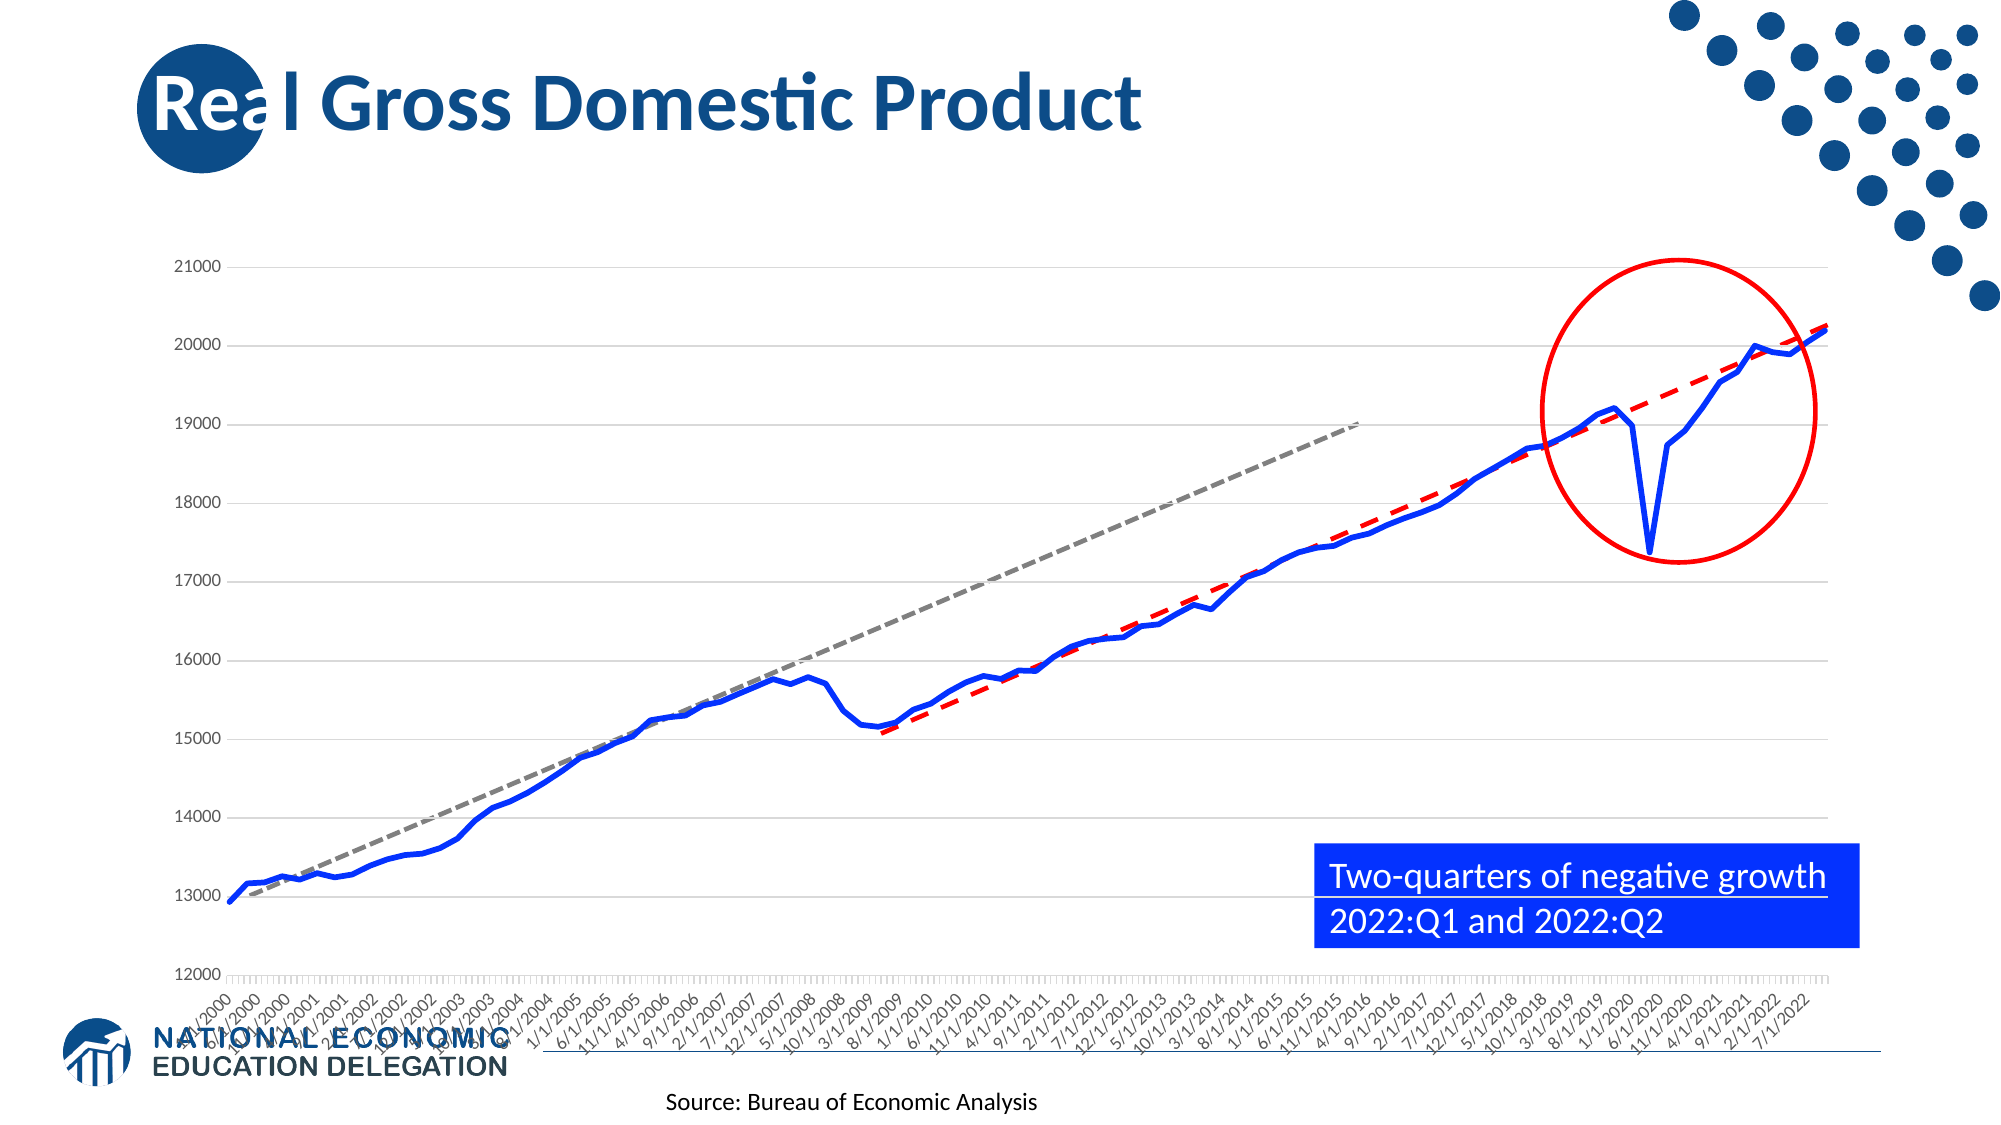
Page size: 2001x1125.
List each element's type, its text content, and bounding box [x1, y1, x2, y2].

chart [137, 241, 1863, 1078]
text_box Source: Bureau of Economic Analysis [651, 1078, 1054, 1123]
picture [55, 1013, 520, 1091]
title Real Gross Domestic Product [137, 25, 1863, 182]
